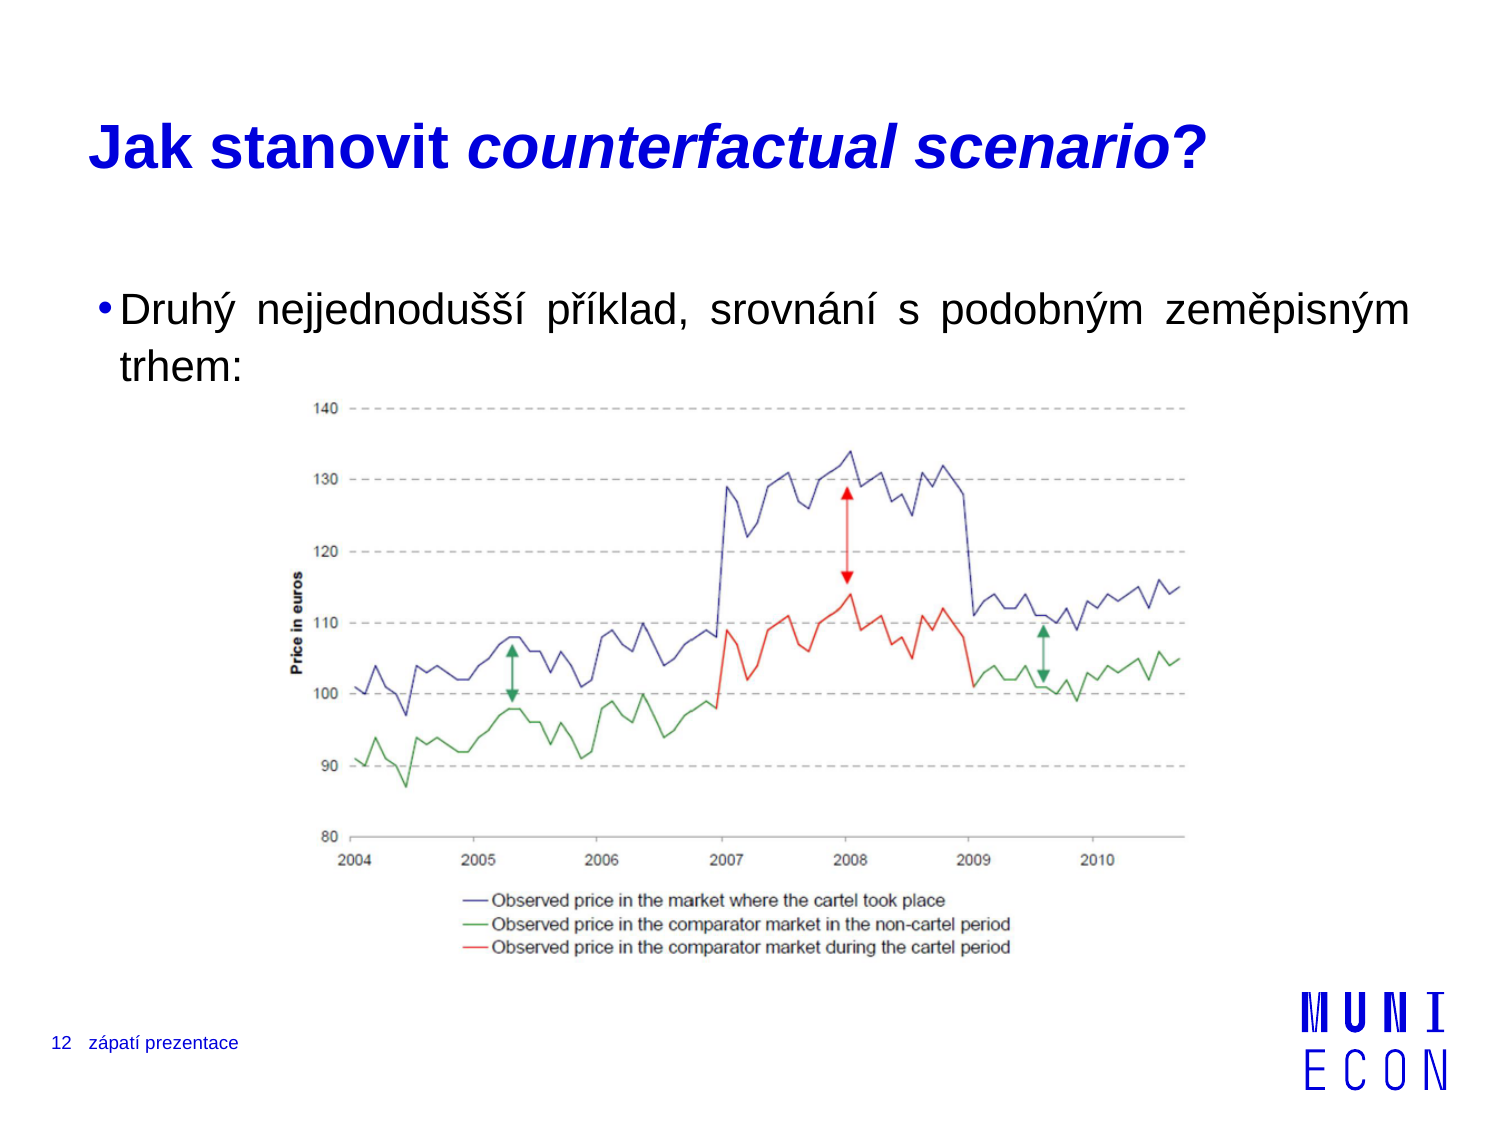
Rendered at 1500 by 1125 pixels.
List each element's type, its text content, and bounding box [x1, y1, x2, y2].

title Jak stanovit counterfactual scenario? [88, 118, 1412, 193]
slide_number 12 [50, 1021, 82, 1063]
picture [255, 372, 1245, 975]
footer zápatí prezentace [88, 1021, 1063, 1063]
list Druhý nejjednodušší příklad, srovnání s podobným zeměpisným trhem: [88, 277, 1412, 957]
